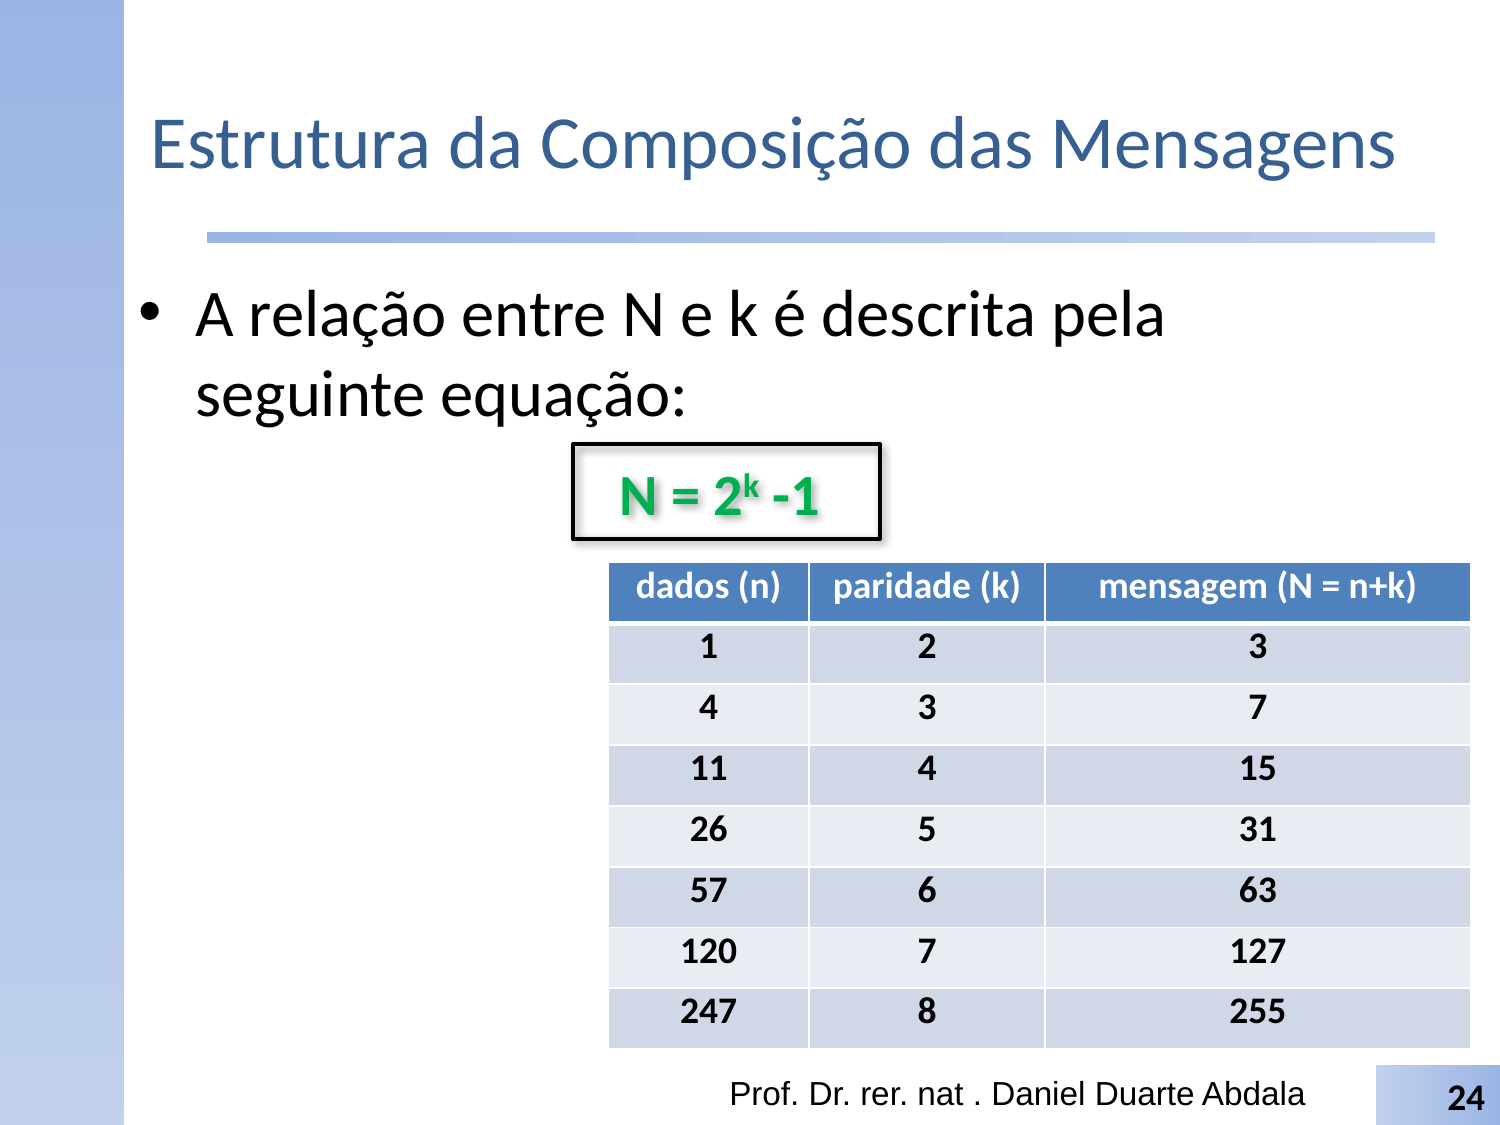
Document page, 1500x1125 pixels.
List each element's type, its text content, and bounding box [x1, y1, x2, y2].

table_cell 63 [1046, 868, 1470, 927]
table_cell 127 [1046, 928, 1470, 987]
table_cell 4 [609, 685, 808, 744]
table_cell 15 [1046, 746, 1470, 805]
table_cell 31 [1046, 807, 1470, 866]
table_cell 120 [609, 928, 808, 987]
table_header mensagem (N = n+k) [1046, 563, 1470, 621]
table_cell 8 [810, 989, 1044, 1048]
table_cell 7 [1046, 685, 1470, 744]
table_header dados (n) [609, 563, 808, 621]
footer Prof. Dr. rer. nat . Daniel Duarte Abdala [714, 1065, 1344, 1125]
table_cell 6 [810, 868, 1044, 927]
table_cell 7 [810, 928, 1044, 987]
table_cell 1 [609, 626, 808, 683]
table_header paridade (k) [810, 563, 1044, 621]
list A relação entre N e k é descrita pela seguinte equação: [123, 262, 1425, 1005]
table_cell 11 [609, 746, 808, 805]
table_cell 247 [609, 989, 808, 1048]
table_cell 2 [810, 626, 1044, 683]
table_cell 255 [1046, 989, 1470, 1048]
table_cell 4 [810, 746, 1044, 805]
table_cell 26 [609, 807, 808, 866]
table_cell 5 [810, 807, 1044, 866]
table_cell 57 [609, 868, 808, 927]
title Estrutura da Composição das Mensagens [123, 45, 1425, 233]
text_box N = 2k -1 [571, 442, 882, 541]
slide_number 24 [1376, 1065, 1500, 1125]
table_cell 3 [810, 685, 1044, 744]
table_cell 3 [1046, 626, 1470, 683]
